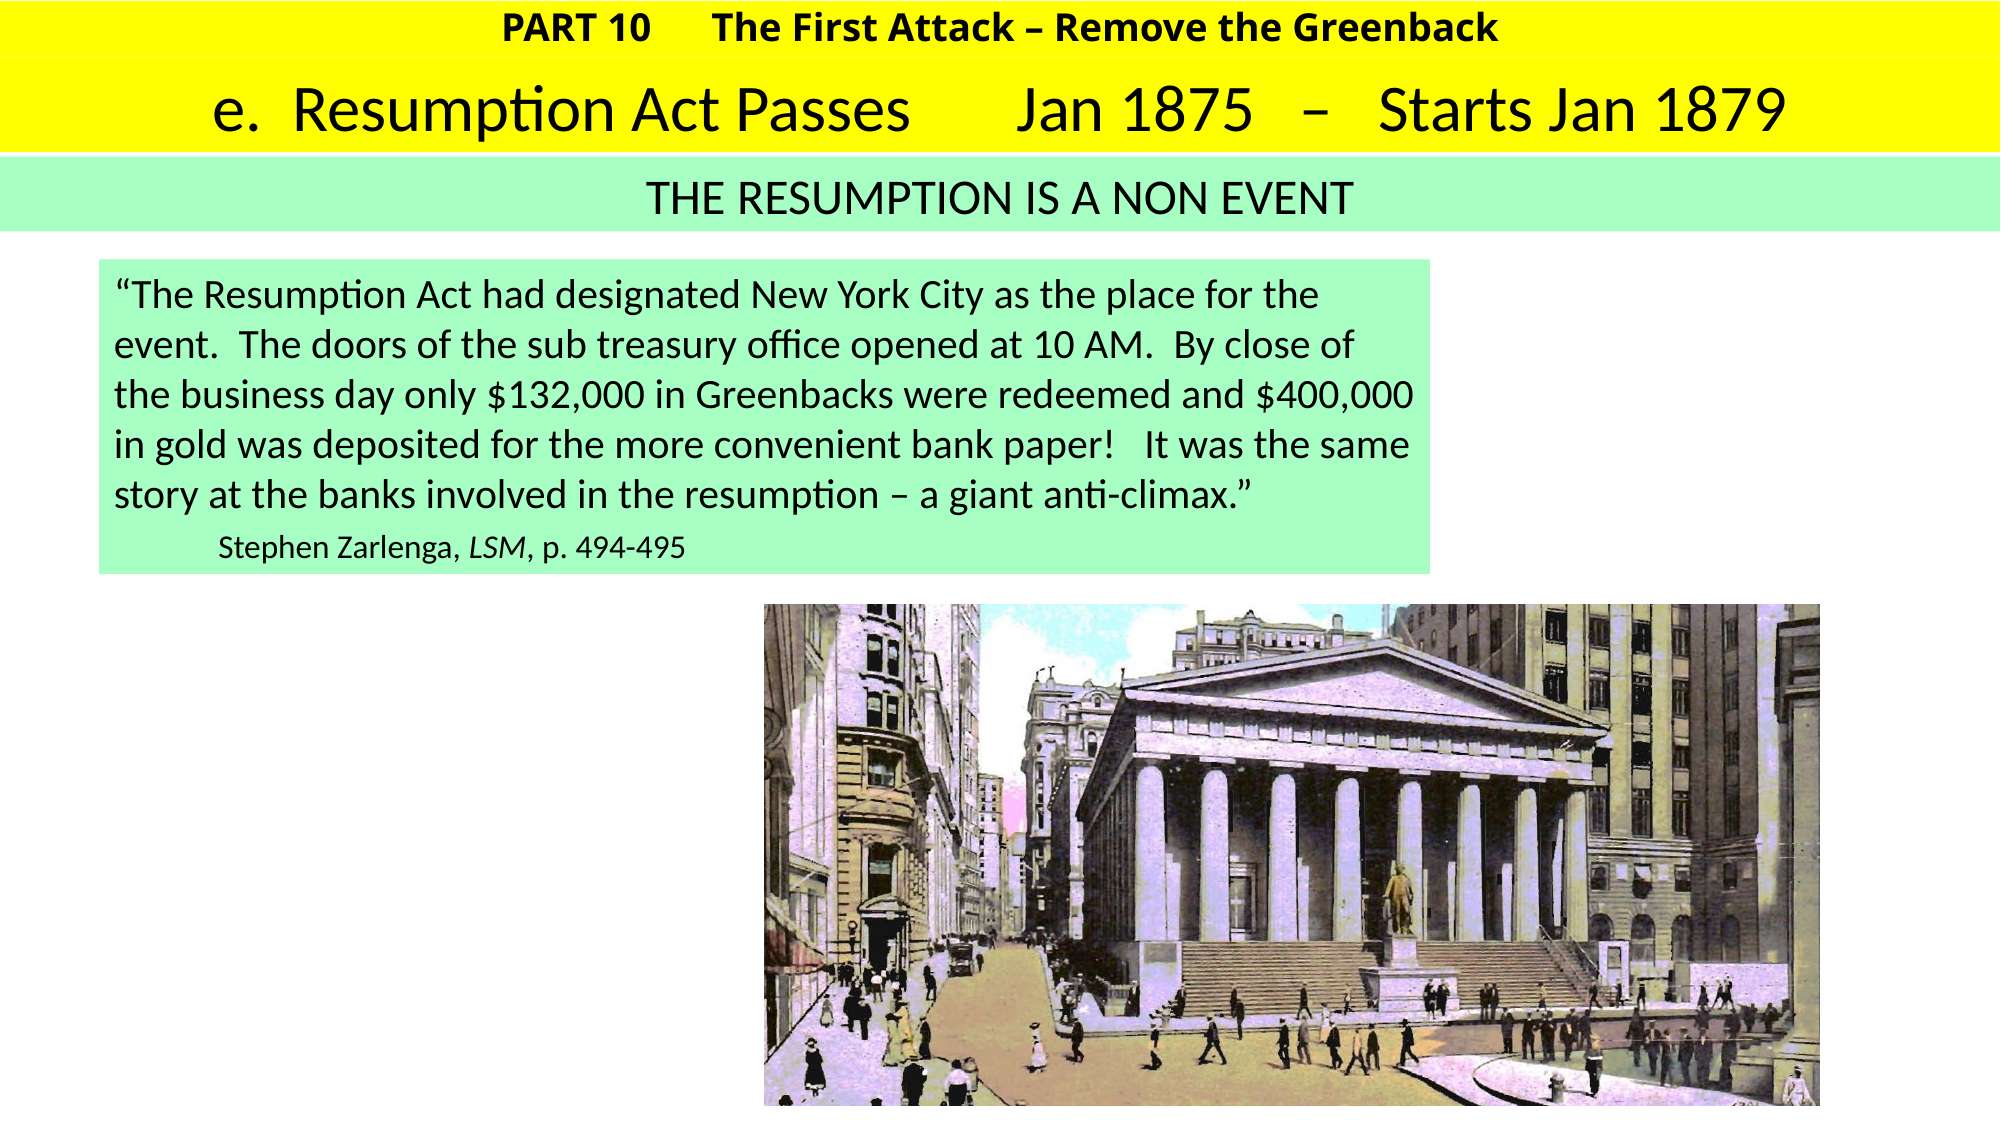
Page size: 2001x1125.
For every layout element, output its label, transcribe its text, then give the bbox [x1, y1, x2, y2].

text_box e. Resumption Act Passes Jan 1875 – Starts Jan 1879 [0, 57, 2000, 153]
text_box “The Resumption Act had designated New York City as the place for the event. The doors of the sub treasury office opened at 10 AM. By close of the business day only $132,000 in Greenbacks were redeemed and $400,000 in gold was deposited for the more convenient bank paper! It was the same story at the banks involved in the resumption – a giant anti-climax.” Stephen Zarlenga, LSM, p. 494-495 [99, 259, 1430, 575]
text_box THE RESUMPTION IS A NON EVENT [0, 156, 2000, 232]
text_box PART 10 The First Attack – Remove the Greenback [0, 1, 2000, 57]
picture [764, 604, 1820, 1107]
